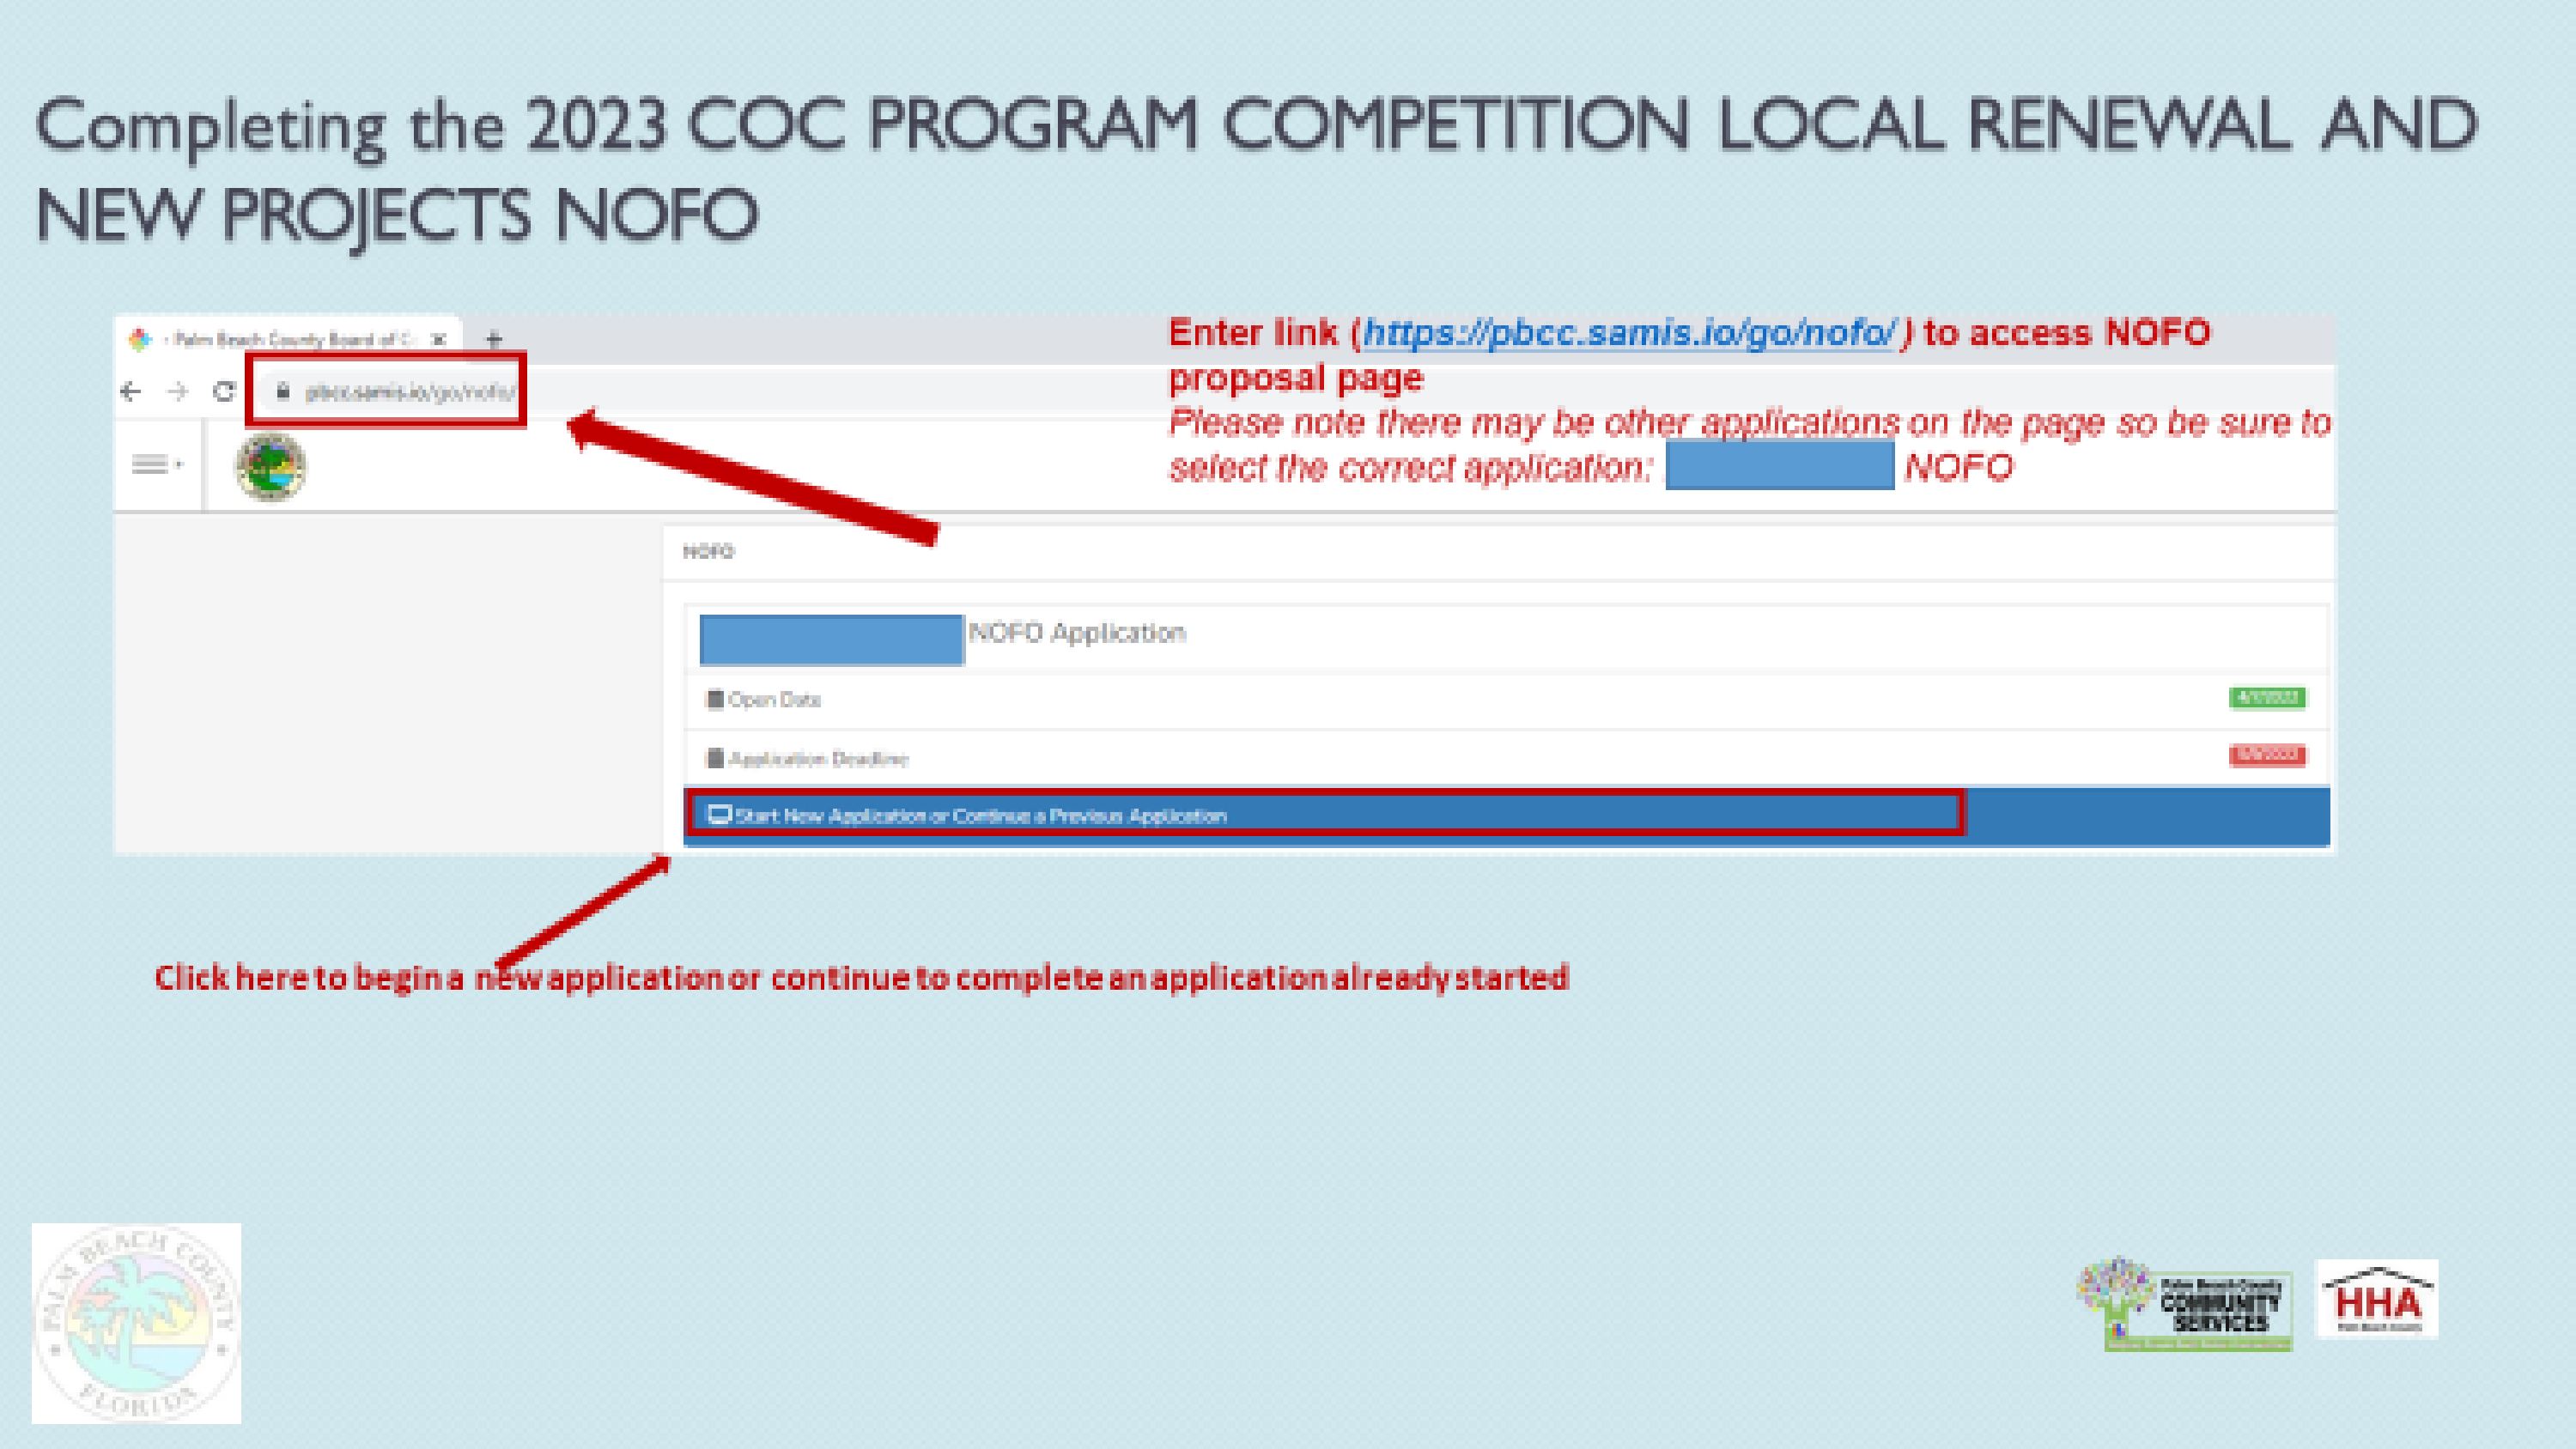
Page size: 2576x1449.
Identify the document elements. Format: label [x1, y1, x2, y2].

text_box [0, 0, 2576, 1449]
